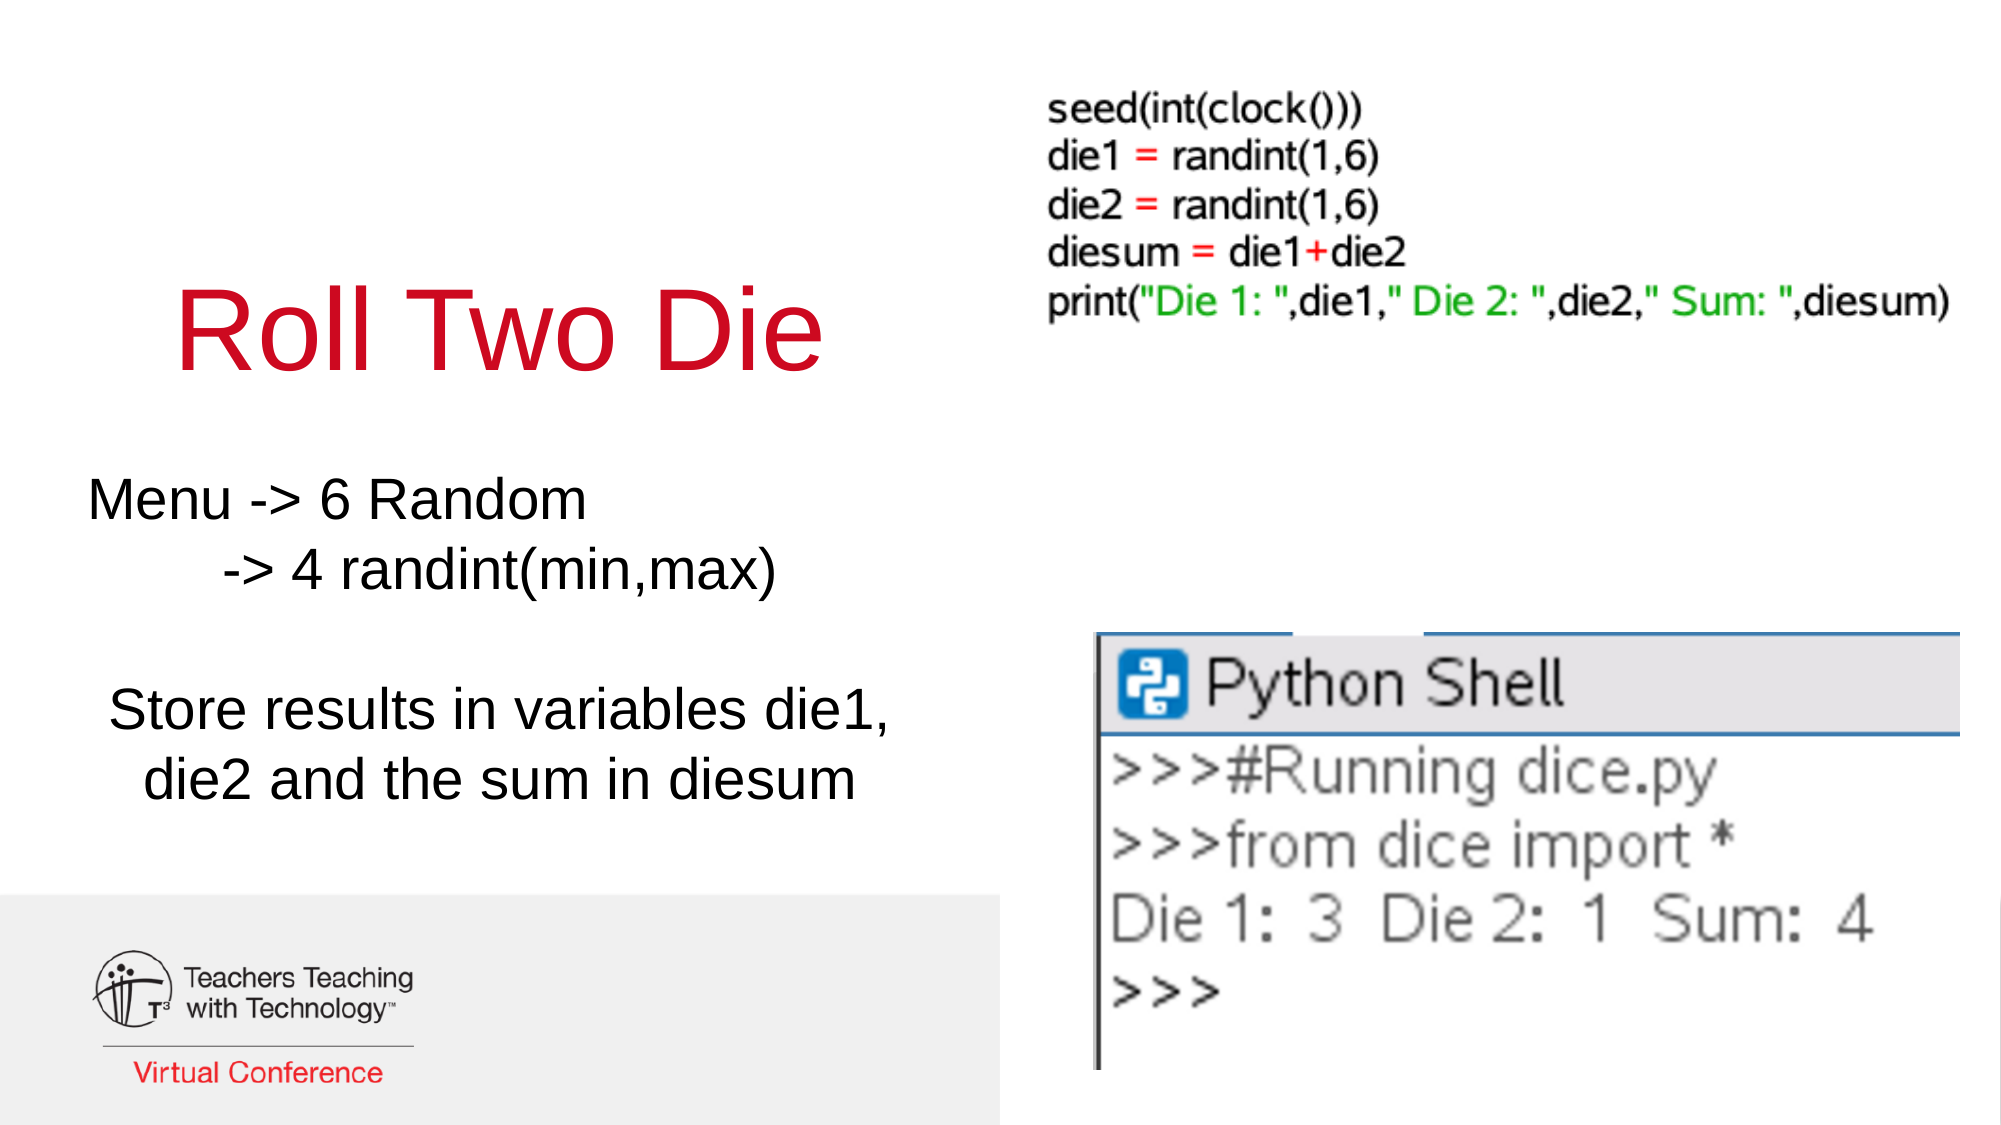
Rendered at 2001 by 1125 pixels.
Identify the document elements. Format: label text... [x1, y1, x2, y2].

subtitle Menu -> 6 Random -> 4 randint(min,max) Store results in variables die1, die2 and the sum in diesum [58, 441, 943, 712]
picture [92, 950, 414, 1083]
picture [1093, 632, 1960, 1071]
title Roll Two Die [58, 89, 943, 414]
picture [1040, 89, 1960, 330]
